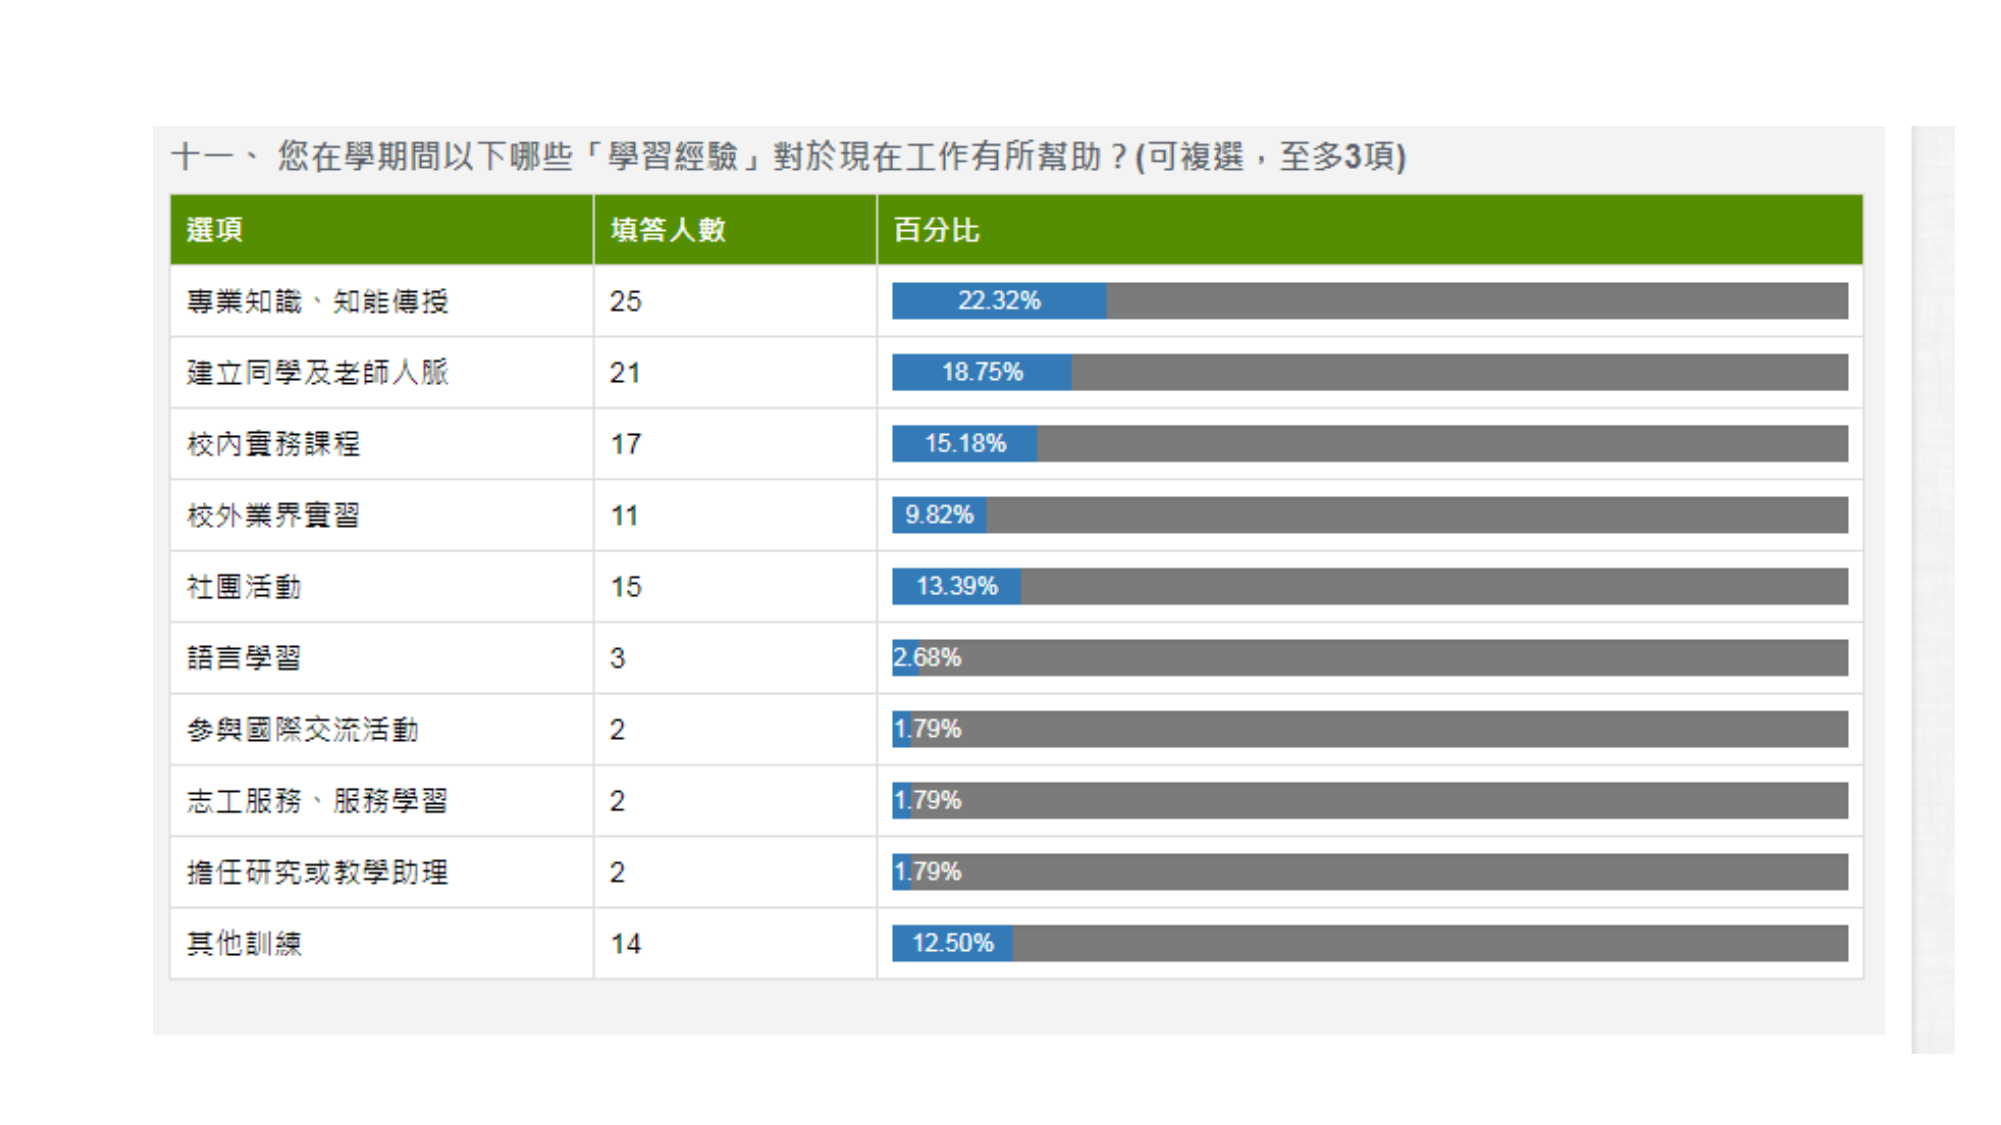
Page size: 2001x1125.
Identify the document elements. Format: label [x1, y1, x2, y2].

picture [153, 126, 1955, 1054]
